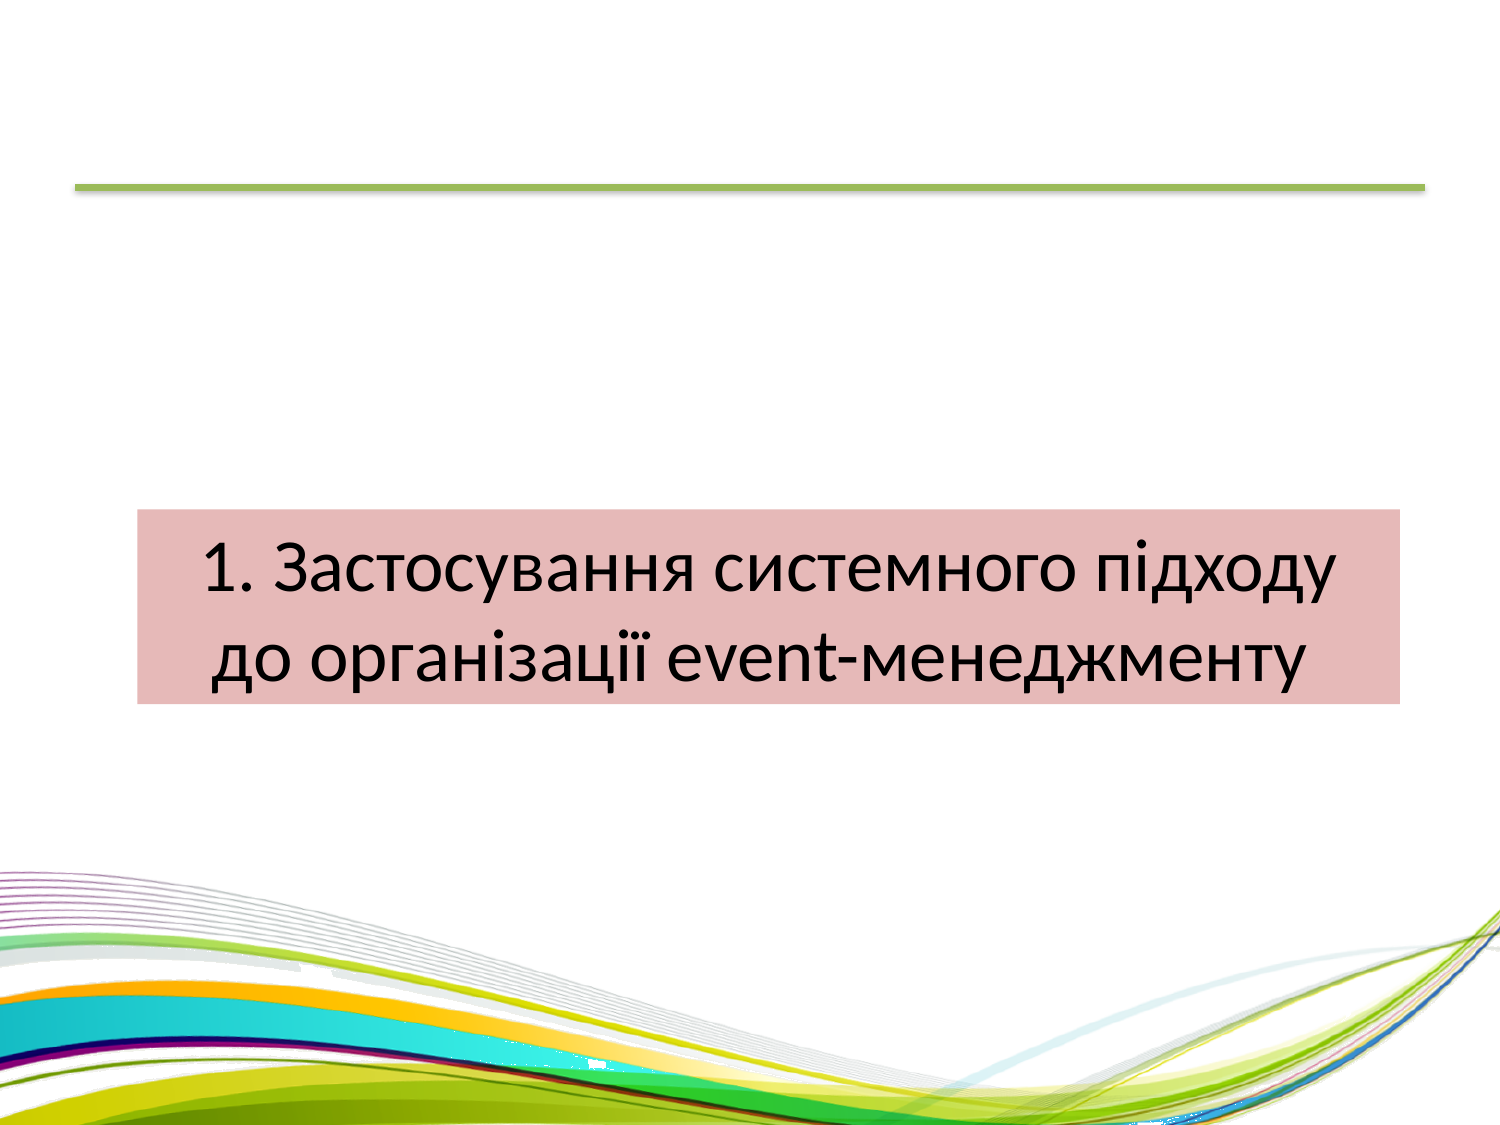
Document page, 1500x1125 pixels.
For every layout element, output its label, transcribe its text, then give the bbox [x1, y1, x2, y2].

text_box 1. Застосування системного підходу до організації еvent-менеджменту [137, 509, 1400, 705]
picture [0, 663, 1500, 1125]
